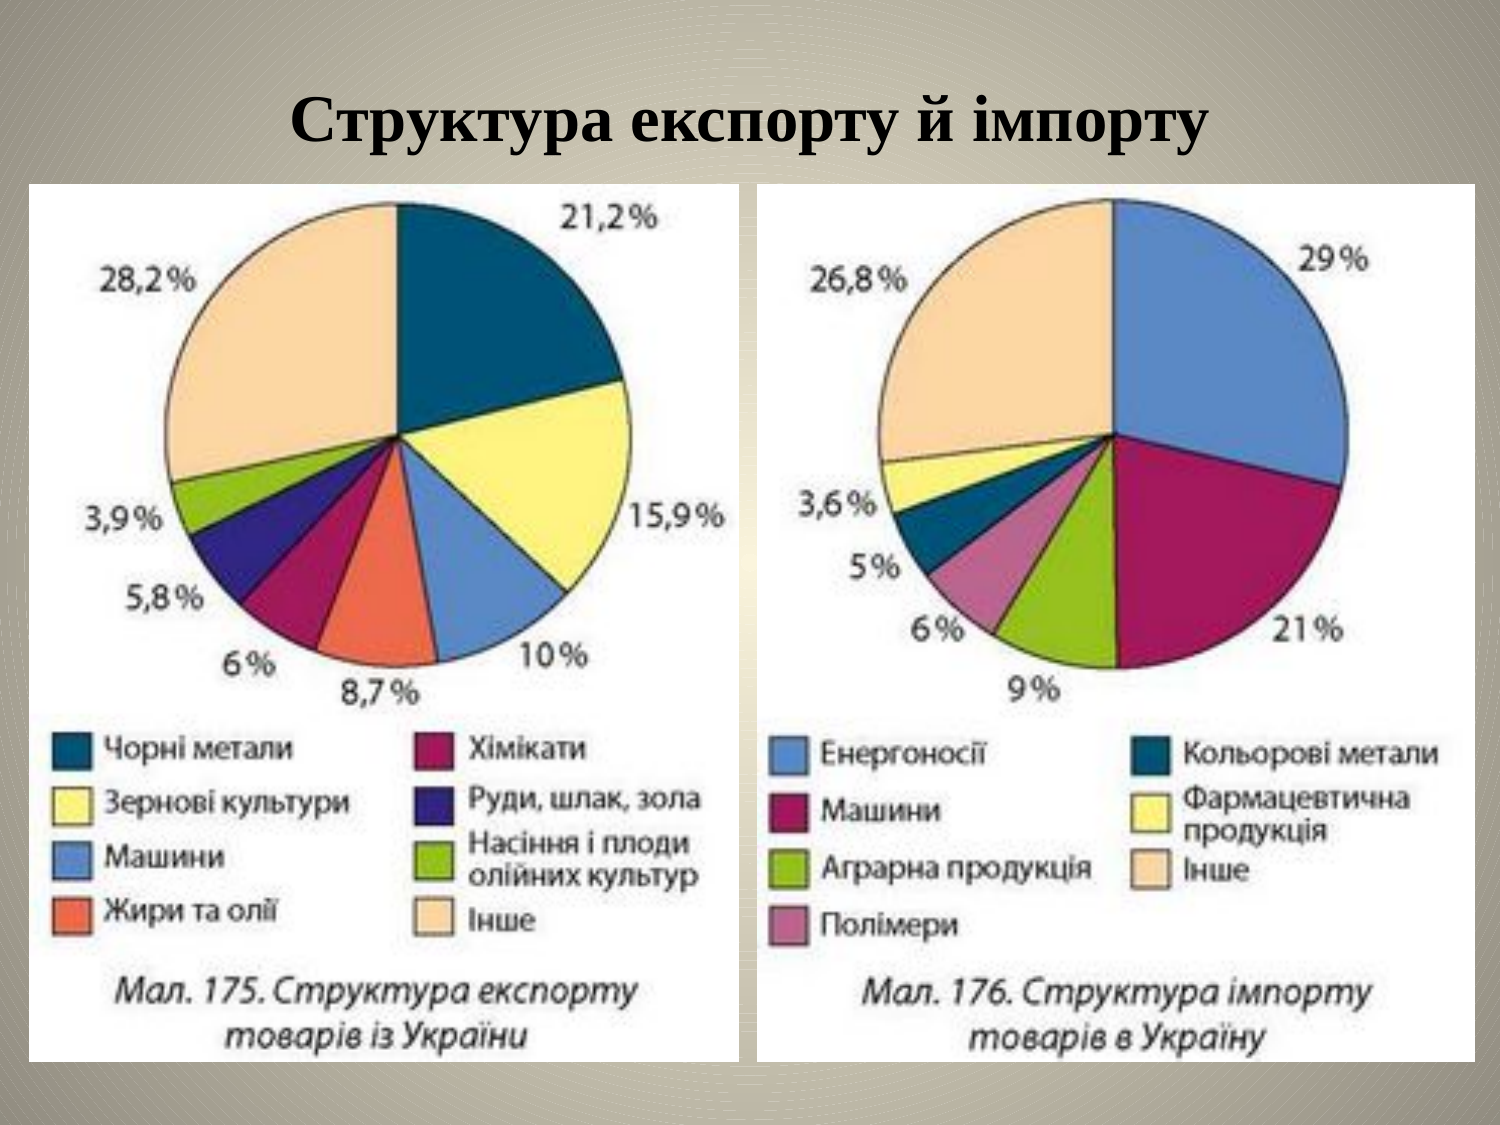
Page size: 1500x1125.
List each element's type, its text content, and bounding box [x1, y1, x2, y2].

picture [29, 184, 739, 1063]
title Структура експорту й імпорту [75, 45, 1425, 185]
picture [757, 184, 1475, 1063]
